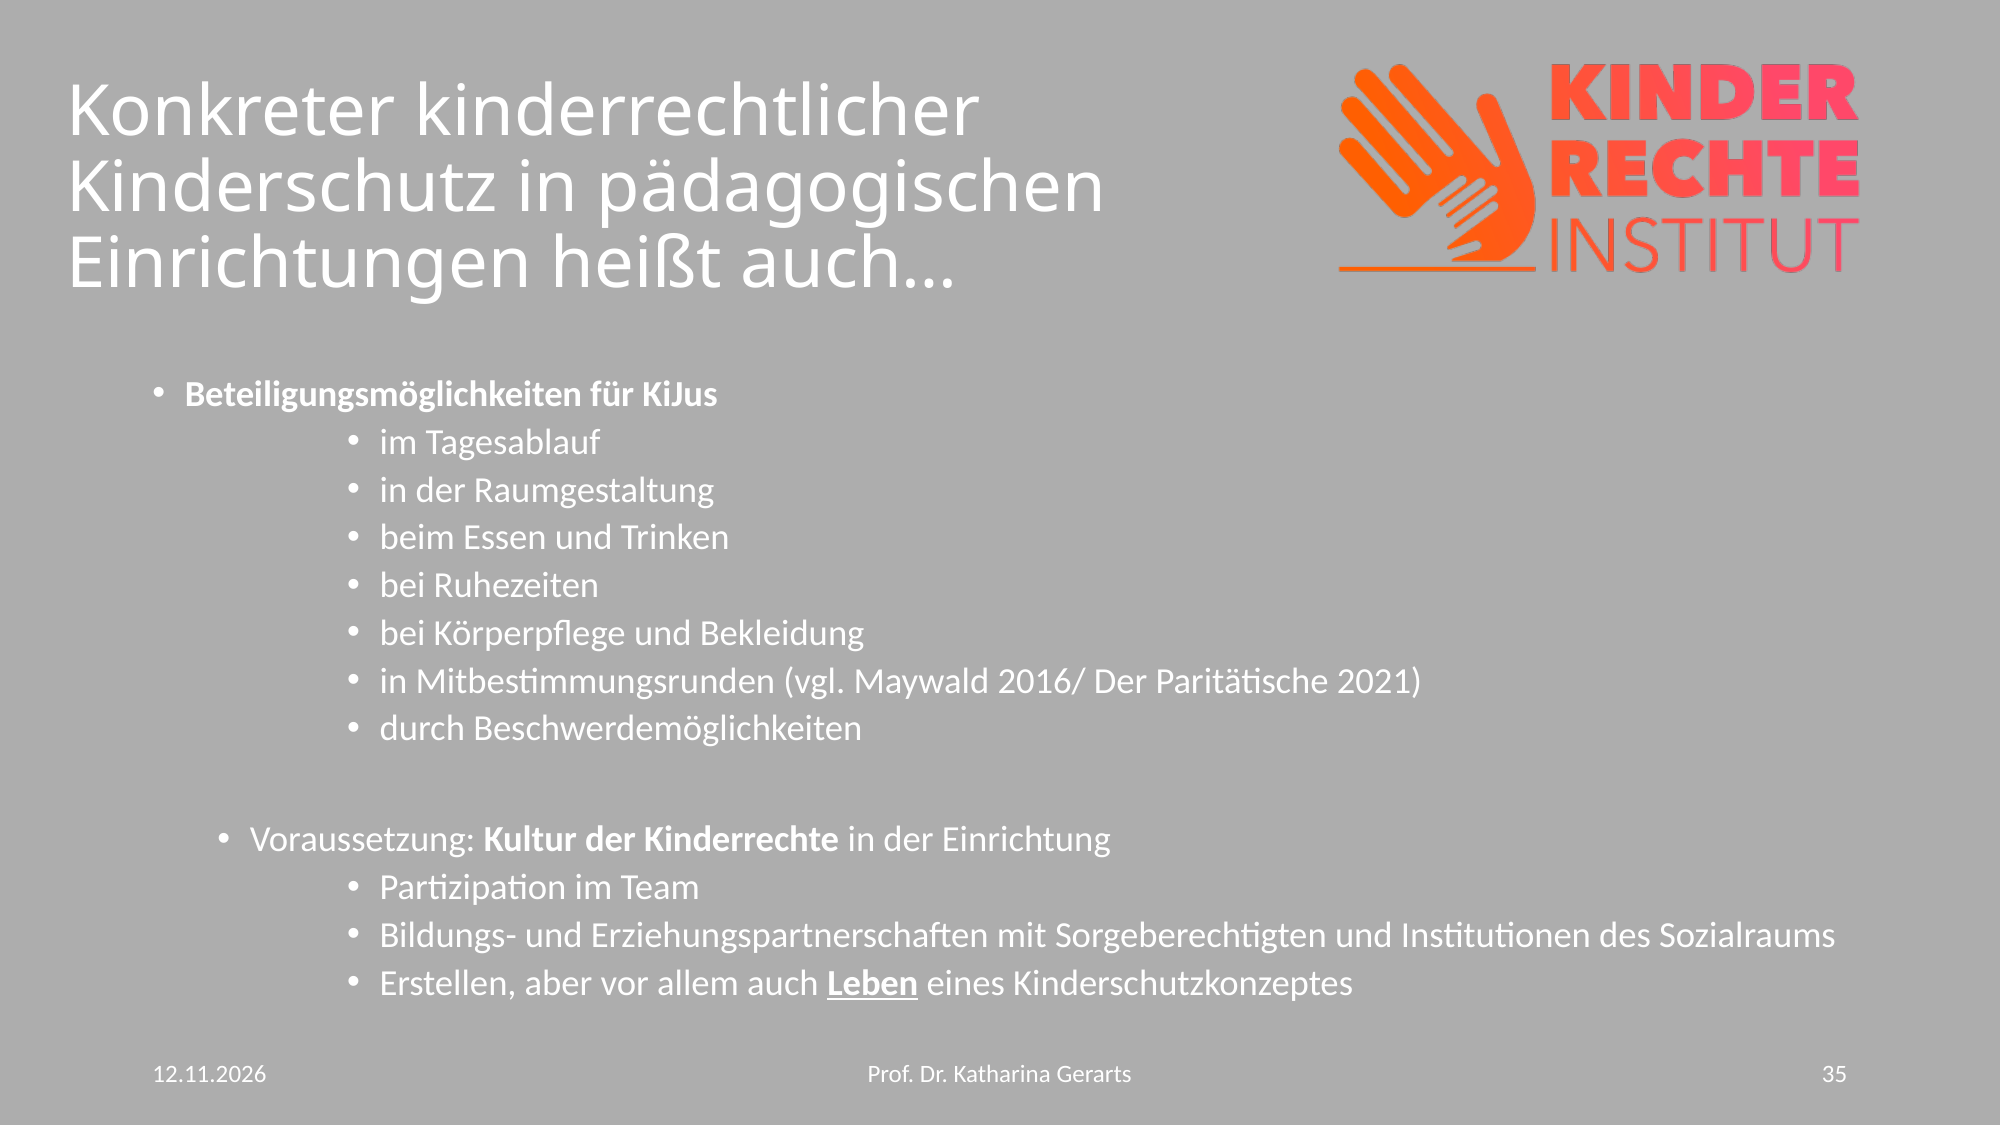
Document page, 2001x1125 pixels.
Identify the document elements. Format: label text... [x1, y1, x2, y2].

footer Prof. Dr. Katharina Gerarts [662, 1042, 1338, 1103]
list Beteiligungsmöglichkeiten für KiJus im Tagesablauf in der Raumgestaltung beim Essen und Trinken bei Ruhezeiten bei Körperpflege und Bekleidung in Mitbestimmungsrunden (vgl. Maywald 2016/ Der Paritätische 2021) durch Beschwerdemöglichkeiten Voraussetzung: Kultur der Kinderrechte in der Einrichtung Partizipation im Team Bildungs- und Erziehungspartnerschaften mit Sorgeberechtigten und Institutionen des Sozialraums Erstellen, aber vor allem auch Leben eines Kinderschutzkonzeptes [137, 367, 1863, 1043]
picture [1335, 59, 1863, 278]
title Konkreter kinderrechtlicher Kinderschutz in pädagogischen Einrichtungen heißt auch… [51, 64, 1400, 313]
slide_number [137, 1042, 588, 1103]
slide_number 35 [1412, 1042, 1863, 1103]
